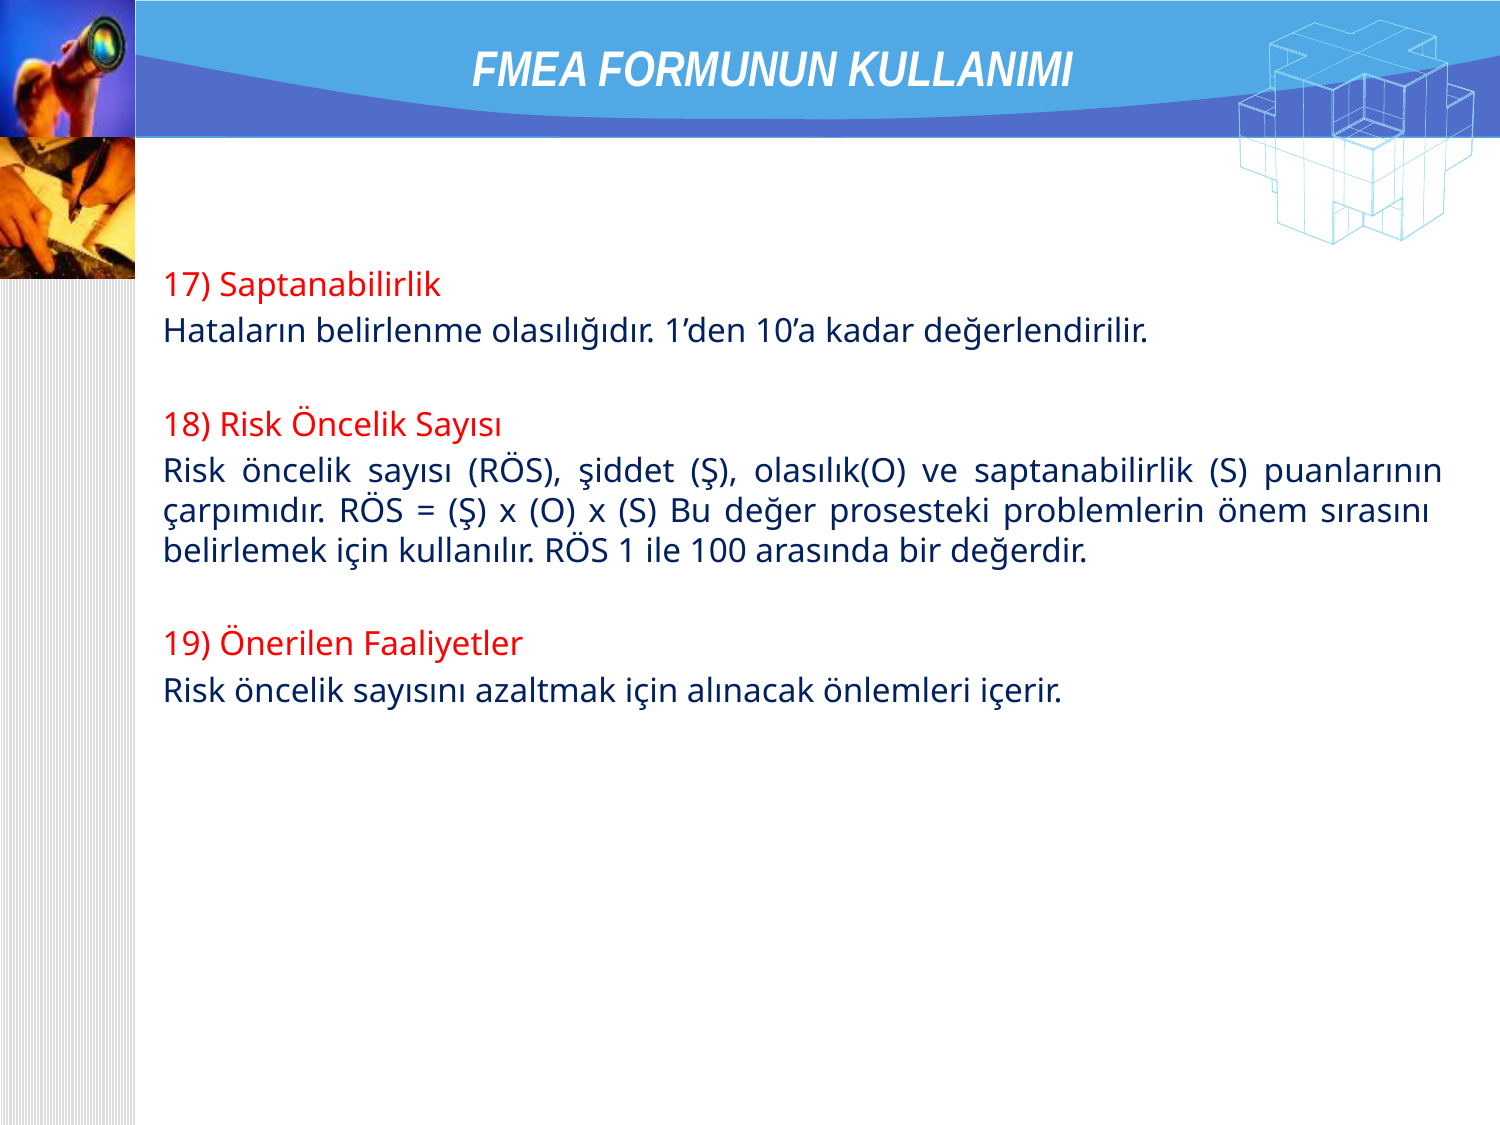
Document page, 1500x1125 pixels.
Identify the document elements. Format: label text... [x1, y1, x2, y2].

picture [0, 0, 135, 279]
list 17) Saptanabilirlik Hataların belirlenme olasılığıdır. 1’den 10’a kadar değerlendirilir. 18) Risk Öncelik Sayısı Risk öncelik sayısı (RÖS), şiddet (Ş), olasılık(O) ve saptanabilirlik (S) puanlarının çarpımıdır. RÖS = (Ş) x (O) x (S) Bu değer prosesteki problemlerin önem sırasını belirlemek için kullanılır. RÖS 1 ile 100 arasında bir değerdir. 19) Önerilen Faaliyetler Risk öncelik sayısını azaltmak için alınacak önlemleri içerir. [147, 255, 1461, 858]
title FMEA FORMUNUN KULLANIMI [135, 19, 1411, 114]
